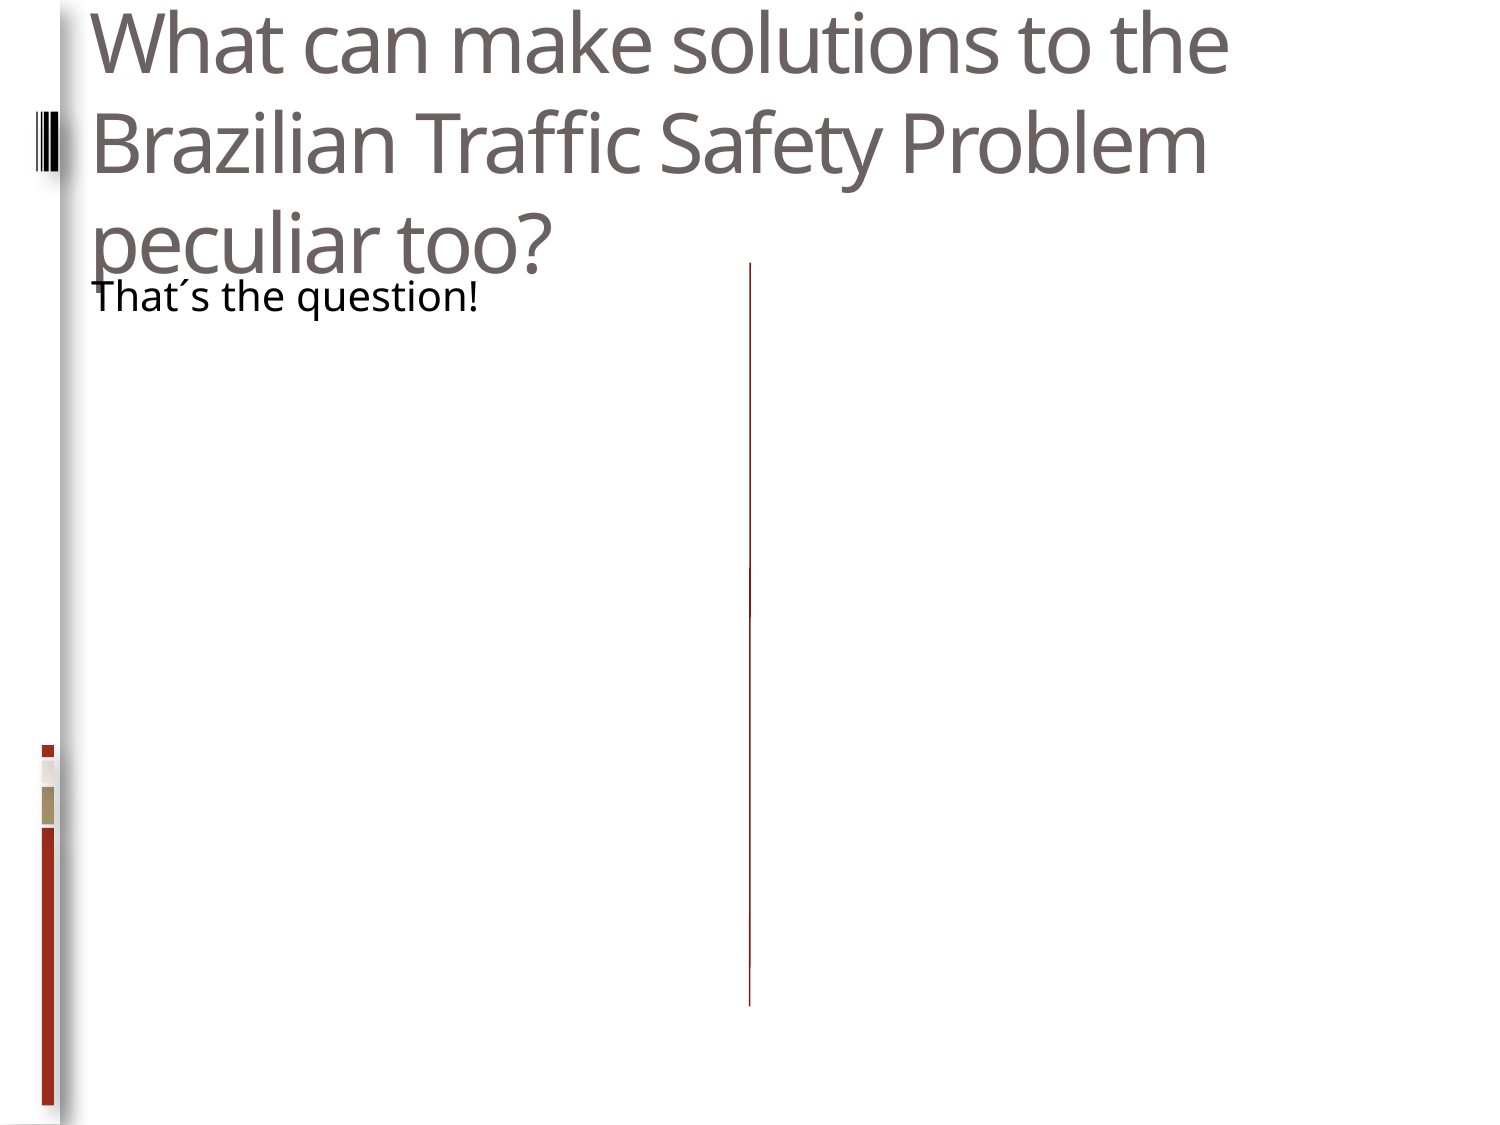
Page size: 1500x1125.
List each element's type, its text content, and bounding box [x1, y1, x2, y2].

title What can make solutions to the Brazilian Traffic Safety Problem peculiar too? [75, 34, 1425, 247]
list That´s the question! [76, 262, 739, 1006]
